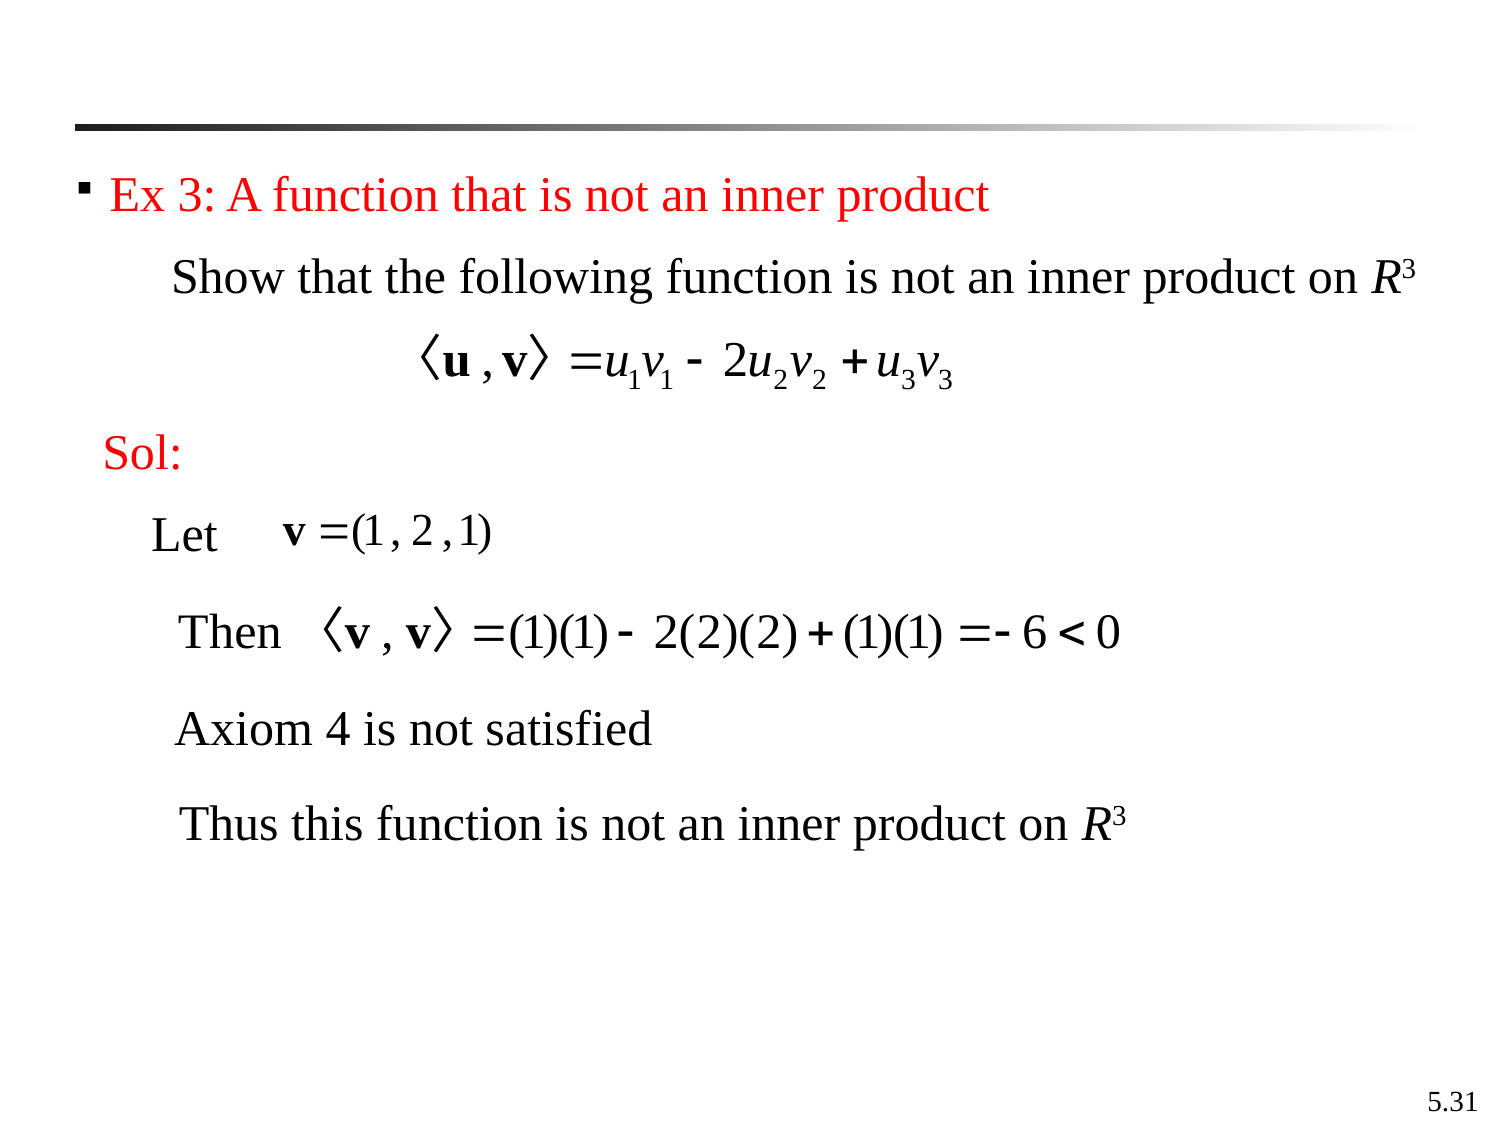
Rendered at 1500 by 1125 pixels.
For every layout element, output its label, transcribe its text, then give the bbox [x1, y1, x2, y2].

slide_number 5.31 [1406, 1066, 1500, 1125]
text_box Sol: Let [75, 399, 1375, 625]
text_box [273, 503, 503, 567]
text_box Thus this function is not an inner product on R3 [164, 782, 1377, 858]
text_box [408, 325, 964, 402]
text_box Axiom 4 is not satisfied [159, 688, 995, 763]
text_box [170, 598, 1132, 670]
text_box Ex 3: A function that is not an inner product Show that the following function is not an inner product on R3 [62, 141, 1447, 330]
